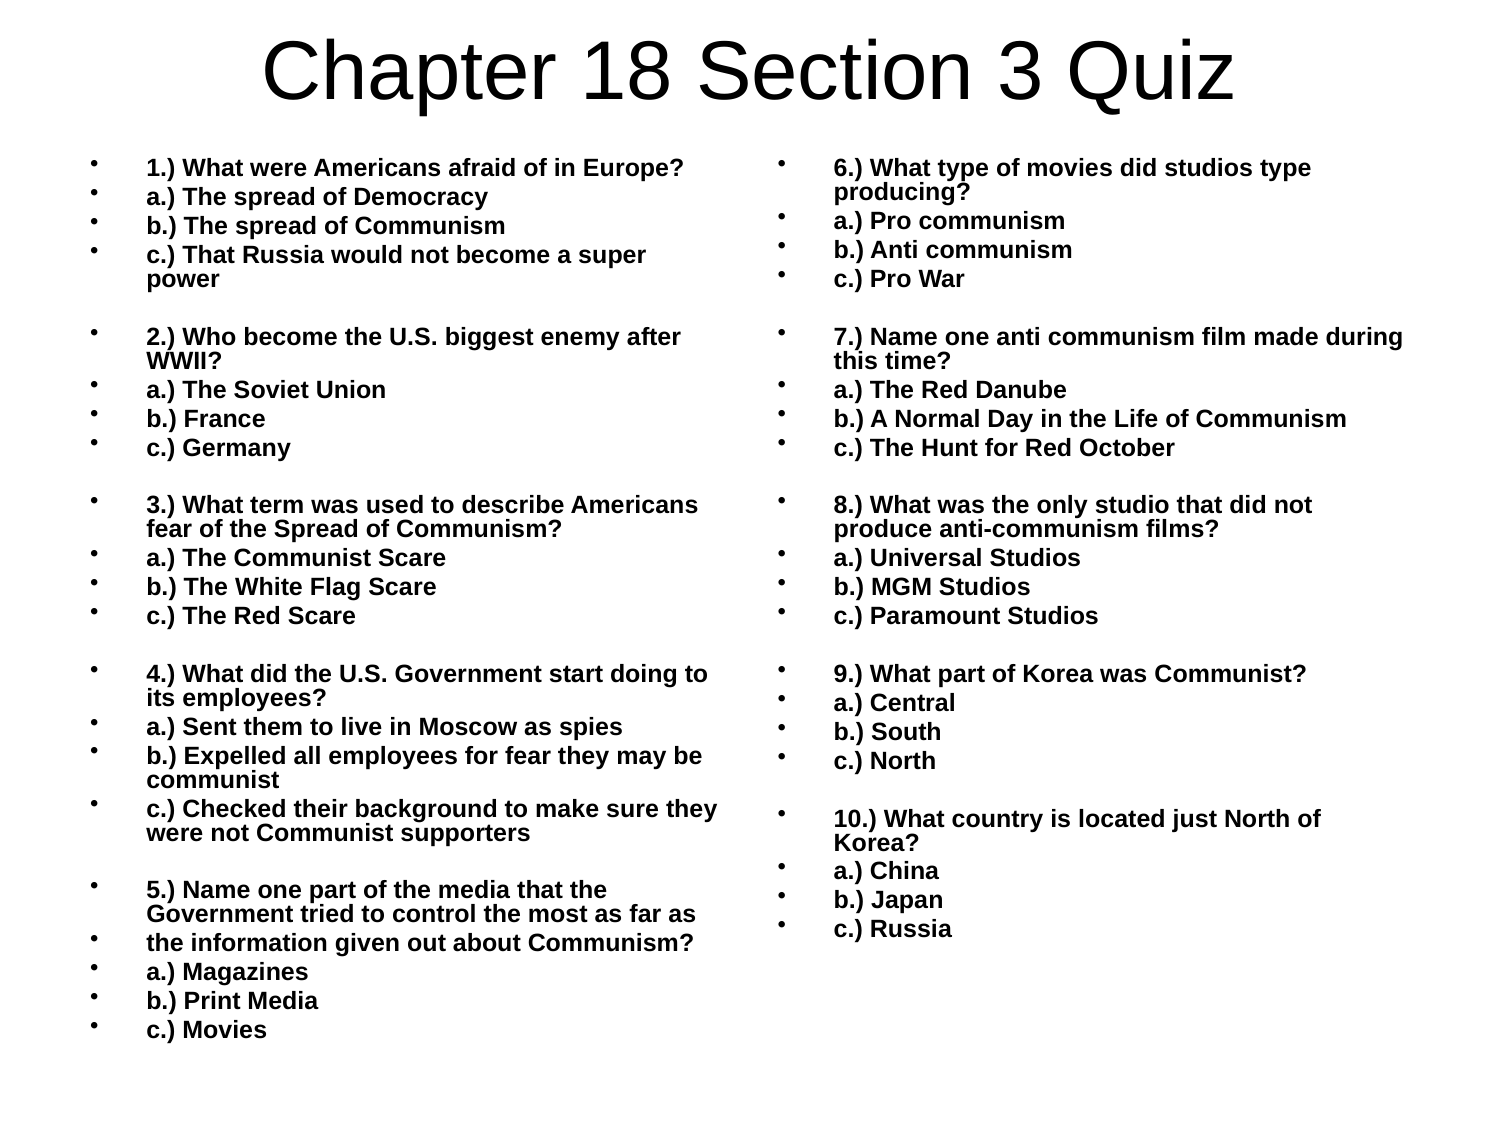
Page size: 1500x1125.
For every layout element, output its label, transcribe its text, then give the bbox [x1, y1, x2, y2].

list 1.) What were Americans afraid of in Europe? a.) The spread of Democracy b.) The spread of Communism c.) That Russia would not become a super power 2.) Who become the U.S. biggest enemy after WWII? a.) The Soviet Union b.) France c.) Germany 3.) What term was used to describe Americans fear of the Spread of Communism? a.) The Communist Scare b.) The White Flag Scare c.) The Red Scare 4.) What did the U.S. Government start doing to its employees? a.) Sent them to live in Moscow as spies b.) Expelled all employees for fear they may be communist c.) Checked their background to make sure they were not Communist supporters 5.) Name one part of the media that the Government tried to control the most as far as the information given out about Communism? a.) Magazines b.) Print Media c.) Movies [74, 149, 738, 1006]
list 6.) What type of movies did studios type producing? a.) Pro communism b.) Anti communism c.) Pro War 7.) Name one anti communism film made during this time? a.) The Red Danube b.) A Normal Day in the Life of Communism c.) The Hunt for Red October 8.) What was the only studio that did not produce anti-communism films? a.) Universal Studios b.) MGM Studios c.) Paramount Studios 9.) What part of Korea was Communist? a.) Central b.) South c.) North 10.) What country is located just North of Korea? a.) China b.) Japan c.) Russia [762, 149, 1426, 1006]
title Chapter 18 Section 3 Quiz [74, 44, 1426, 88]
